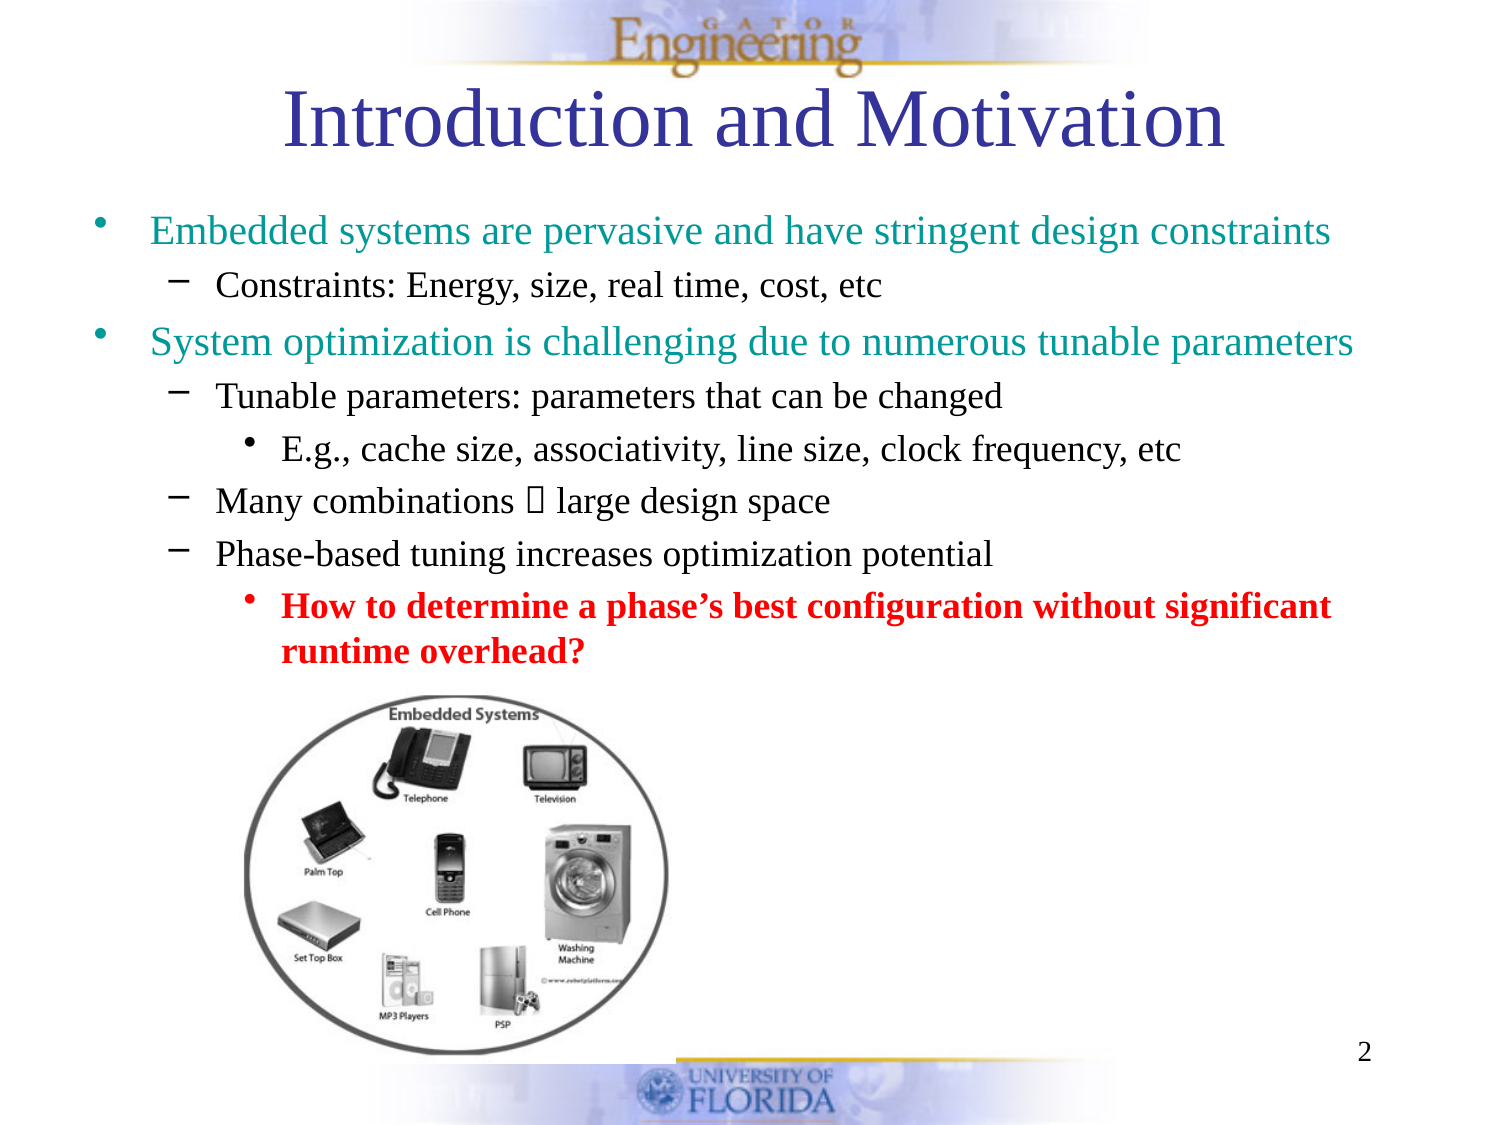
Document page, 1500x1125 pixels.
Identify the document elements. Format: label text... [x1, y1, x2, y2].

slide_number 2 [1074, 1024, 1388, 1101]
title Introduction and Motivation [117, 37, 1393, 189]
list Embedded systems are pervasive and have stringent design constraints Constraints: Energy, size, real time, cost, etc System optimization is challenging due to numerous tunable parameters Tunable parameters: parameters that can be changed E.g., cache size, associativity, line size, clock frequency, etc Many combinations  large design space Phase-based tuning increases optimization potential How to determine a phase’s best configuration without significant runtime overhead? [78, 195, 1465, 1072]
picture [0, 0, 1500, 1125]
